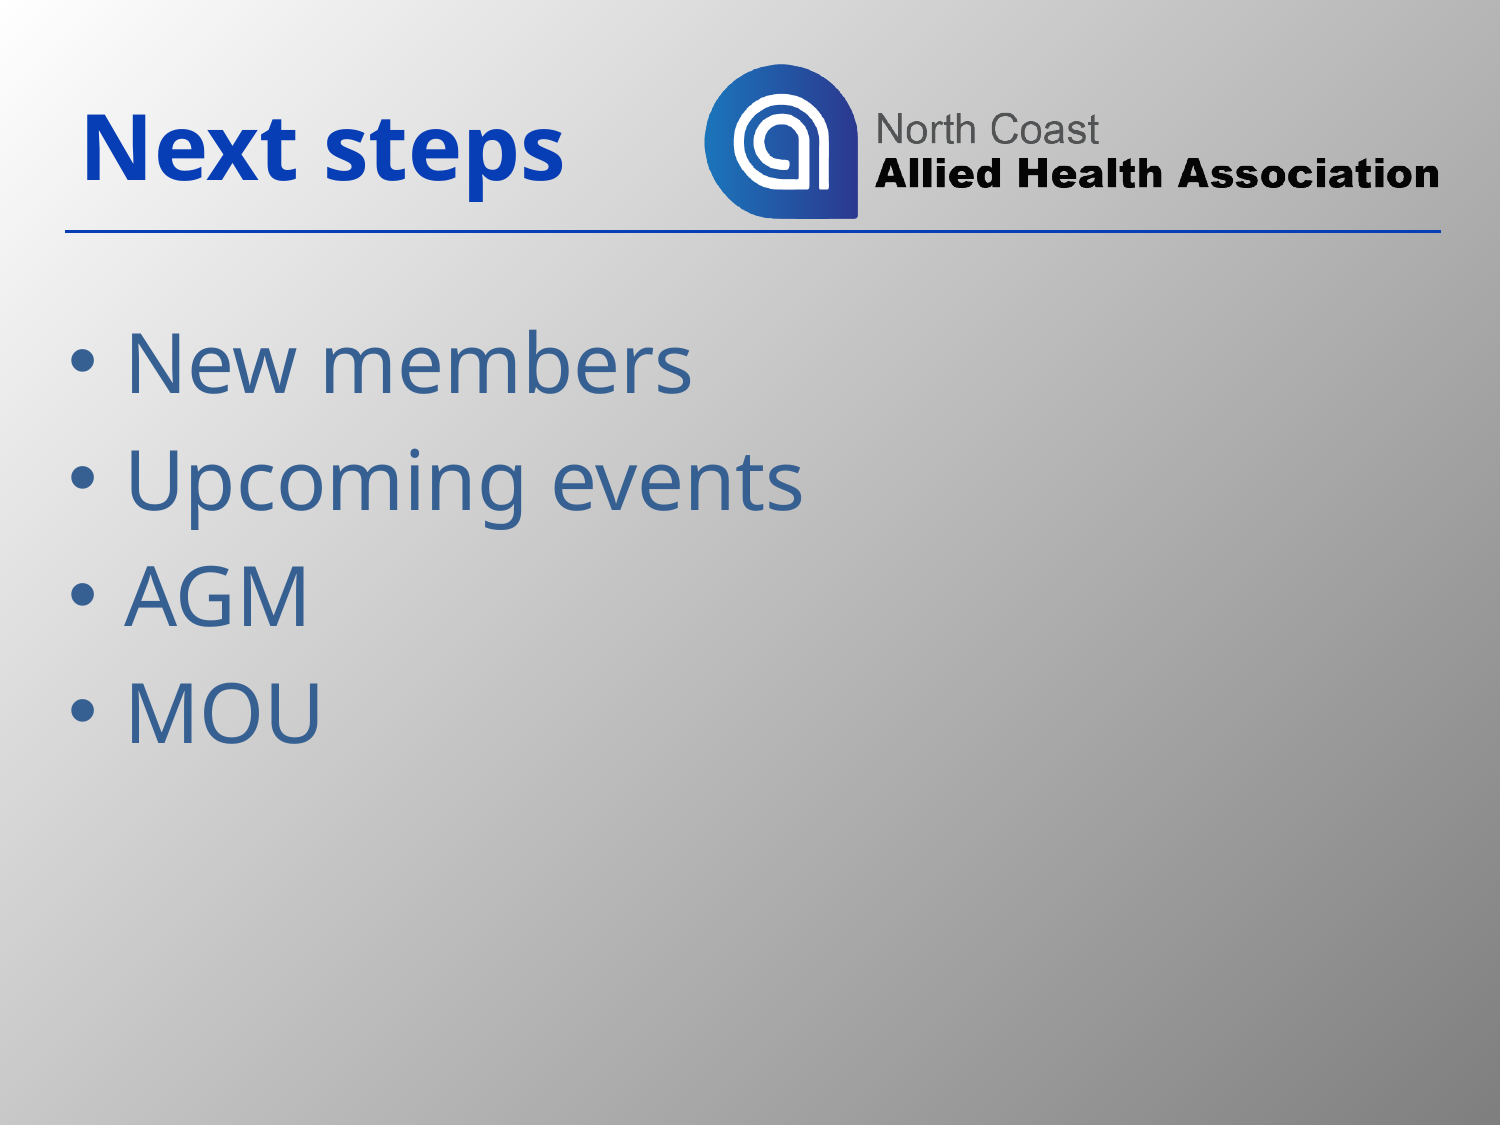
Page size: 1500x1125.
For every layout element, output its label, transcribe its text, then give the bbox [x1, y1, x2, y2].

list New members Upcoming events AGM MOU [53, 302, 1441, 1075]
text_box Next steps [64, 67, 700, 220]
picture [704, 64, 1441, 219]
